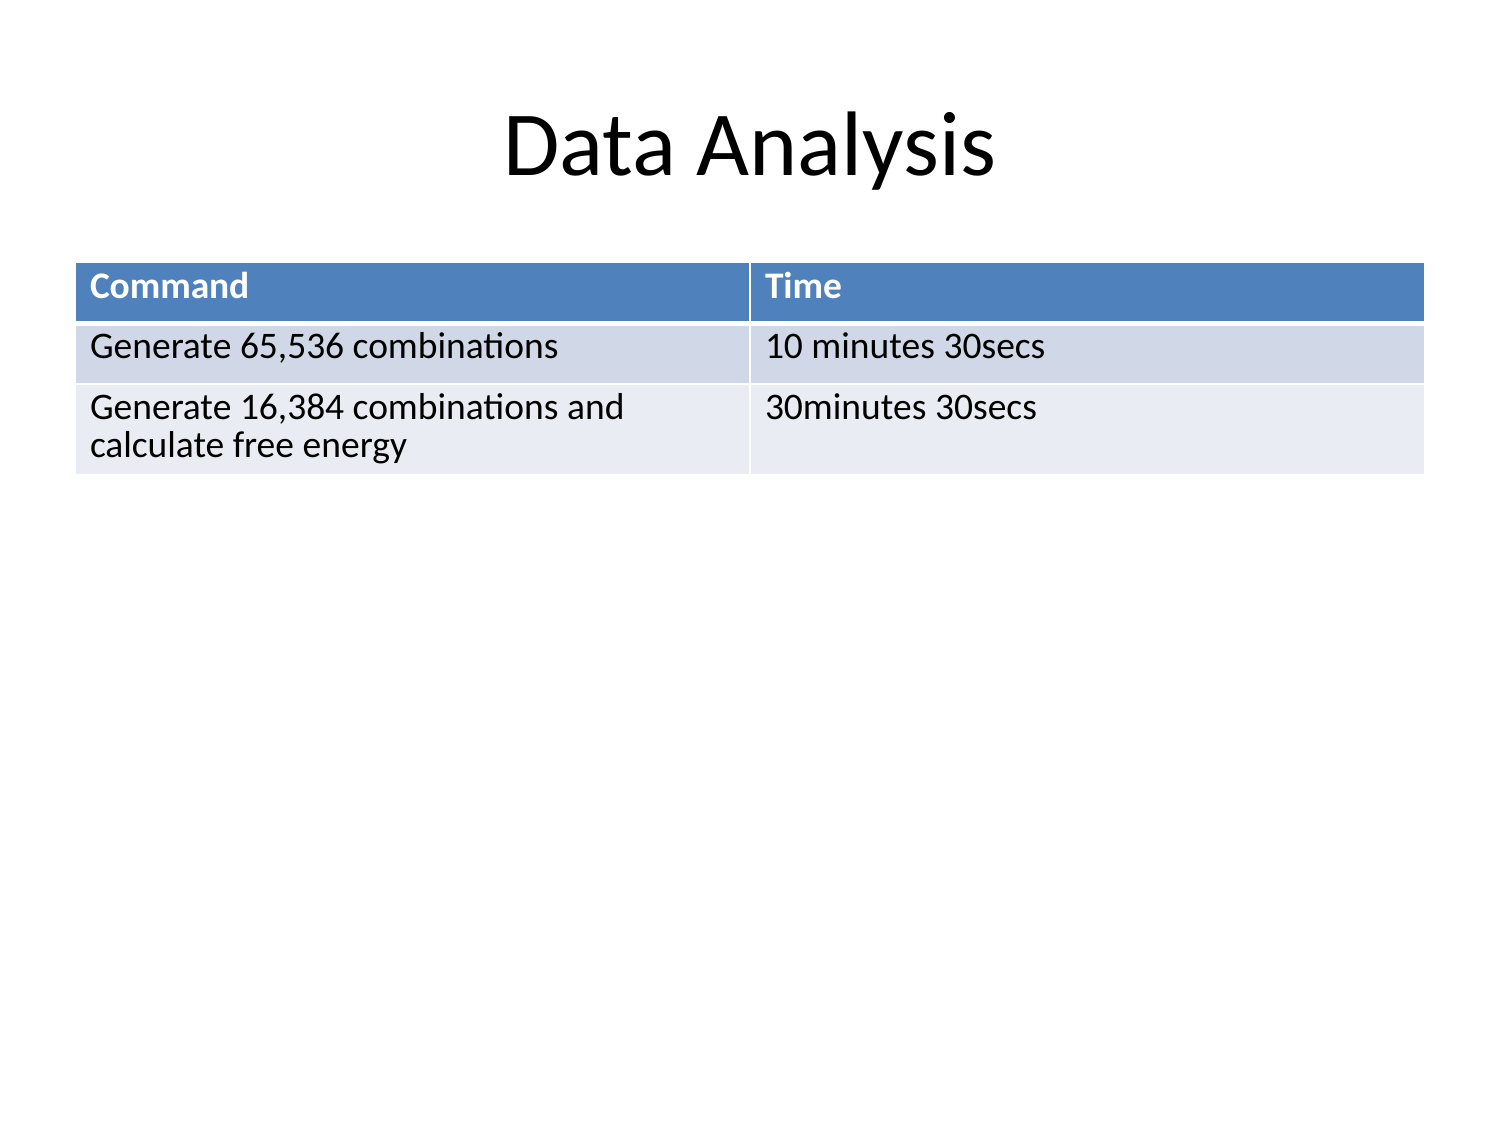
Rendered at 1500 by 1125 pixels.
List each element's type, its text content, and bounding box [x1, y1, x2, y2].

table_header Command [76, 263, 749, 321]
table_cell 30minutes 30secs [751, 385, 1424, 474]
table_header Time [751, 263, 1424, 321]
table_cell Generate 16,384 combinations and calculate free energy [76, 385, 749, 474]
table_cell Generate 65,536 combinations [76, 326, 749, 383]
table_cell 10 minutes 30secs [751, 326, 1424, 383]
title Data Analysis [75, 45, 1425, 233]
